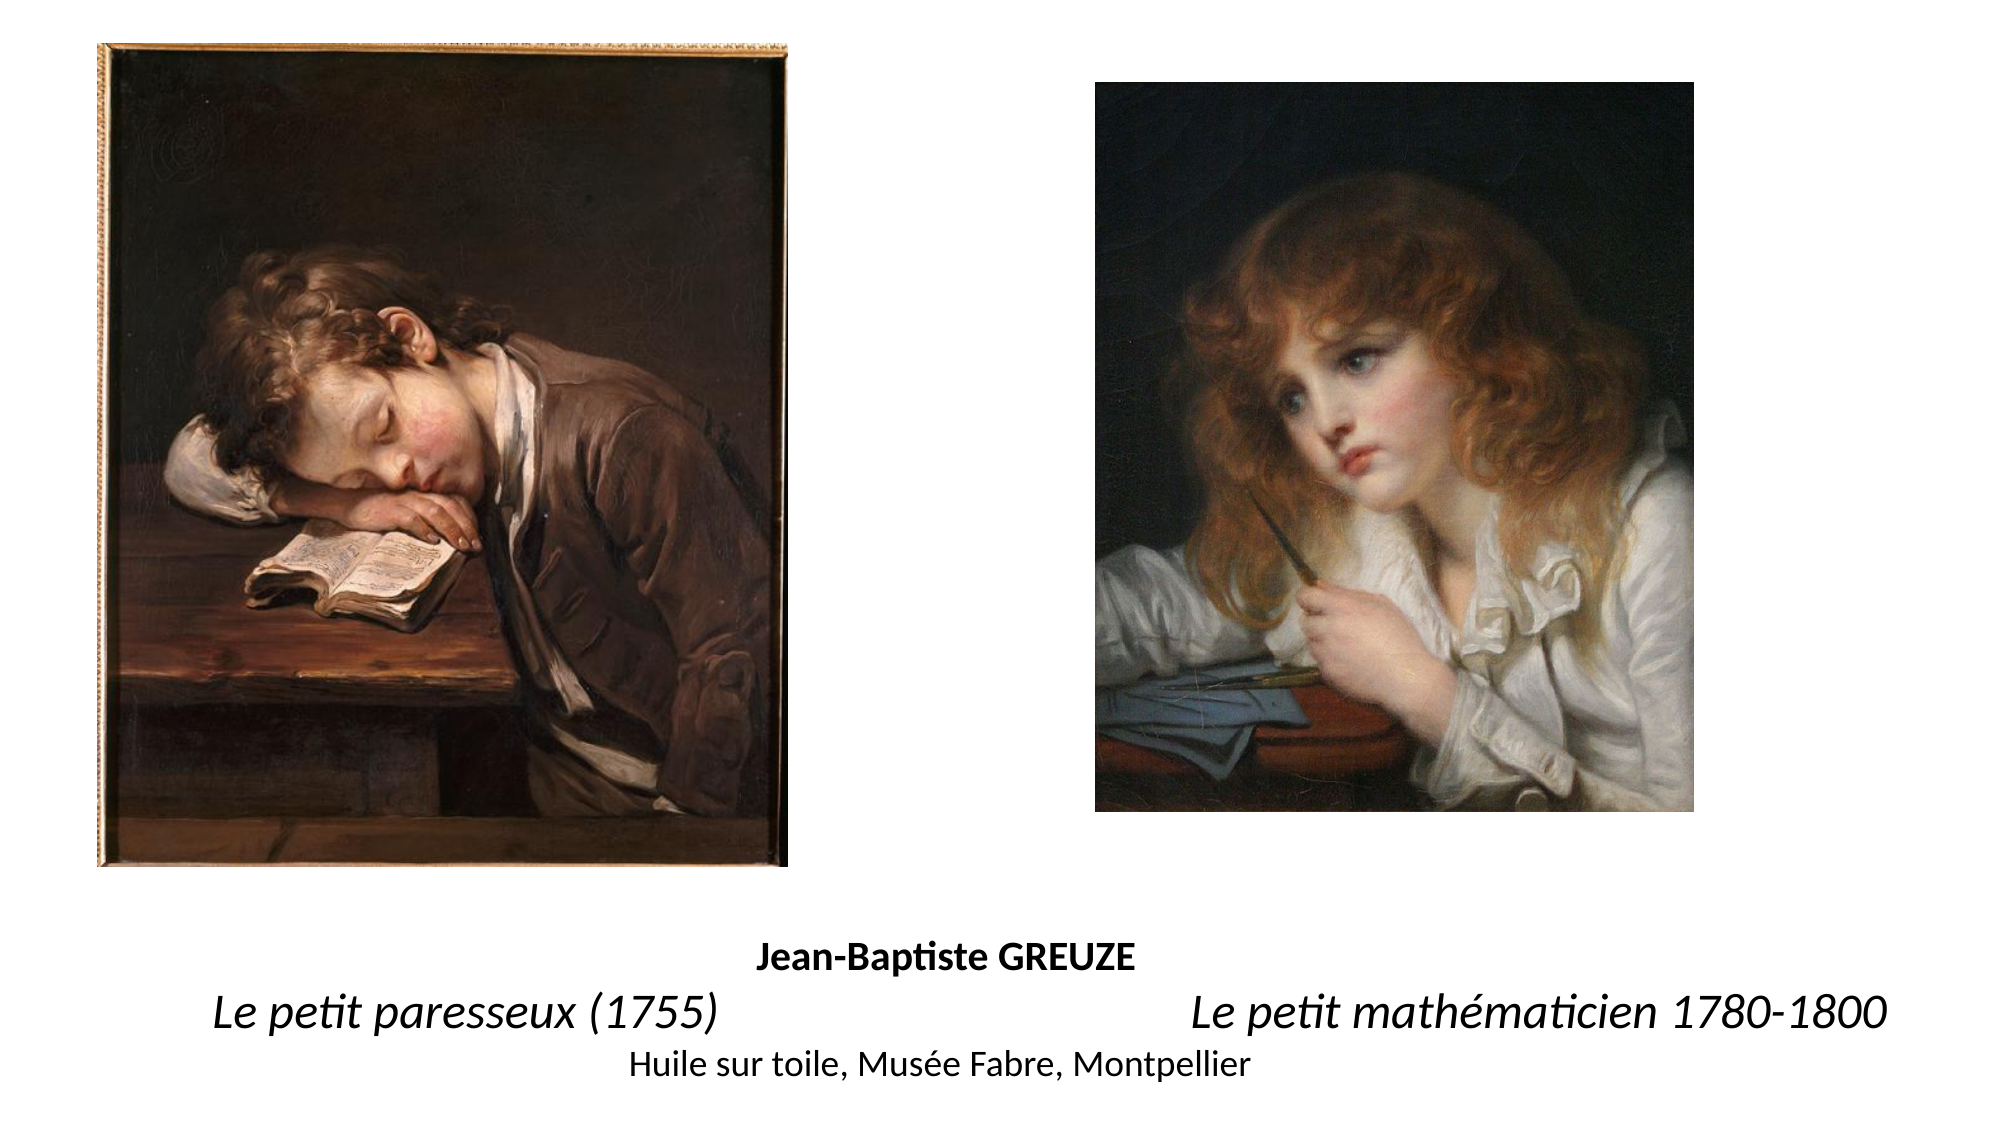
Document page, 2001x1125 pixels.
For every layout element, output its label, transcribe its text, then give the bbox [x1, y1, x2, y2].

picture [97, 43, 788, 867]
text_box Jean-Baptiste GREUZE Le petit paresseux (1755) Le petit mathématicien 1780-1800 Huile sur toile, Musée Fabre, Montpellier [27, 921, 1969, 1092]
picture [1095, 82, 1694, 812]
